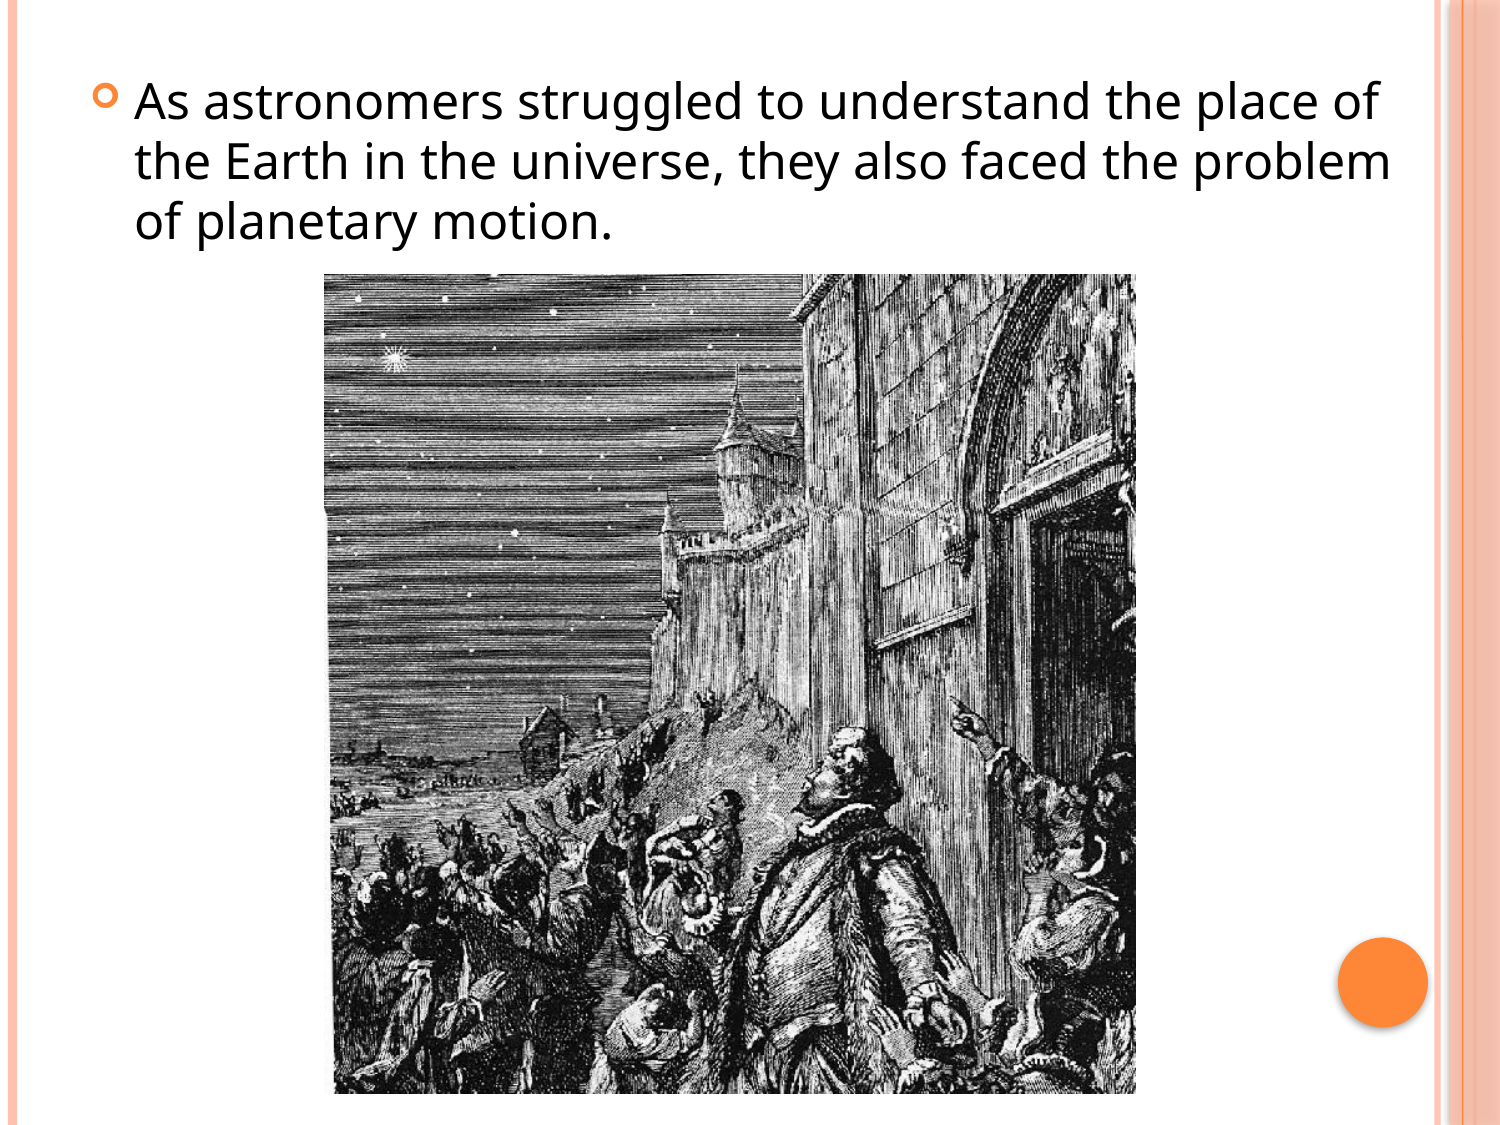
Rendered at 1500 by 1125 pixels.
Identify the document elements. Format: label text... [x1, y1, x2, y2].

list As astronomers struggled to understand the place of the Earth in the universe, they also faced the problem of planetary motion. [75, 62, 1425, 1005]
picture [324, 274, 1136, 1095]
